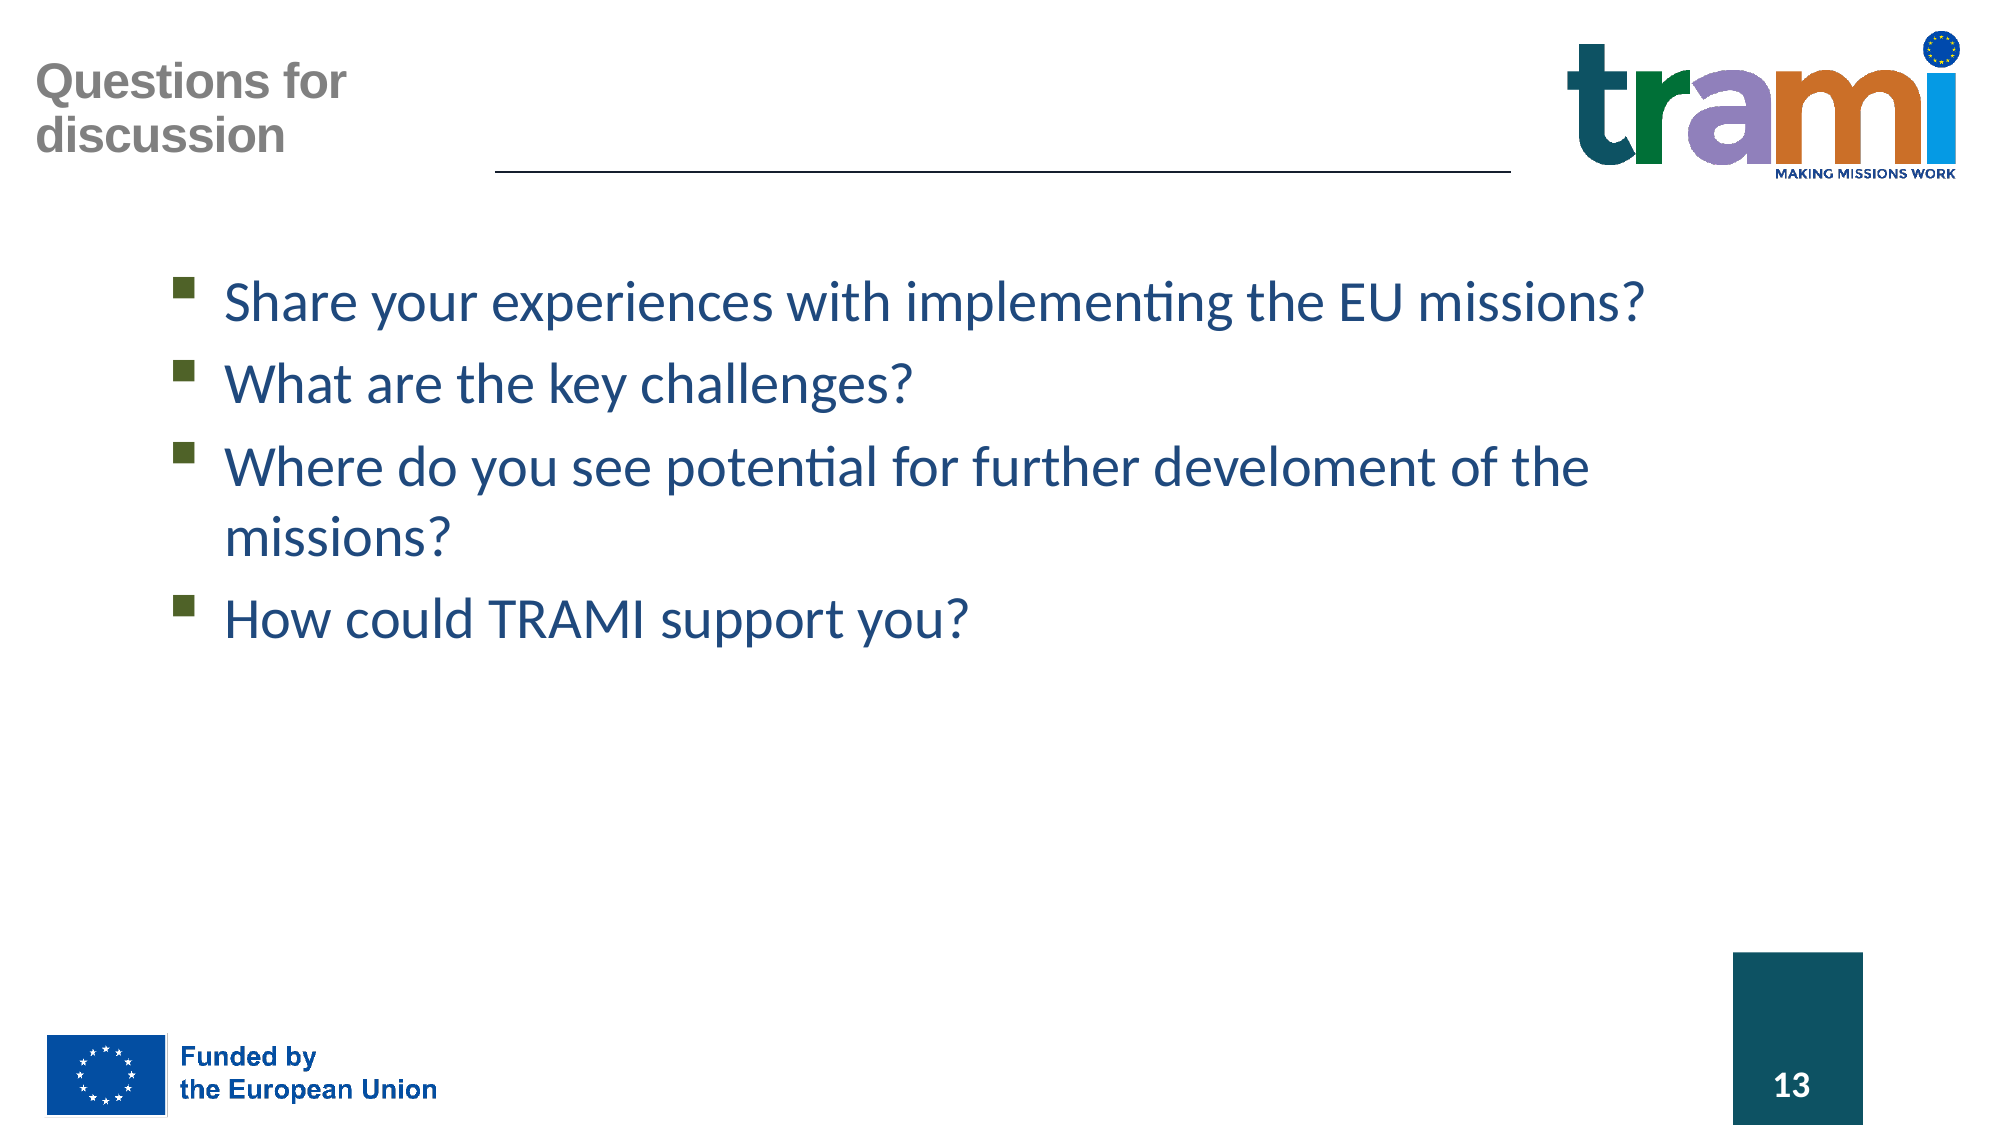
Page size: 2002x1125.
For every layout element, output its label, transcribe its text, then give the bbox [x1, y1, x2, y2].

text_box Questions for discussion [20, 48, 529, 171]
text_box Share your experiences with implementing the EU missions? What are the key challenges? Where do you see potential for further develoment of the missions? How could TRAMI support you? [153, 255, 1827, 658]
text_box [1731, 950, 1865, 1125]
picture [32, 1030, 458, 1120]
text_box 13 [1676, 1052, 1826, 1112]
picture [1555, 18, 1972, 190]
